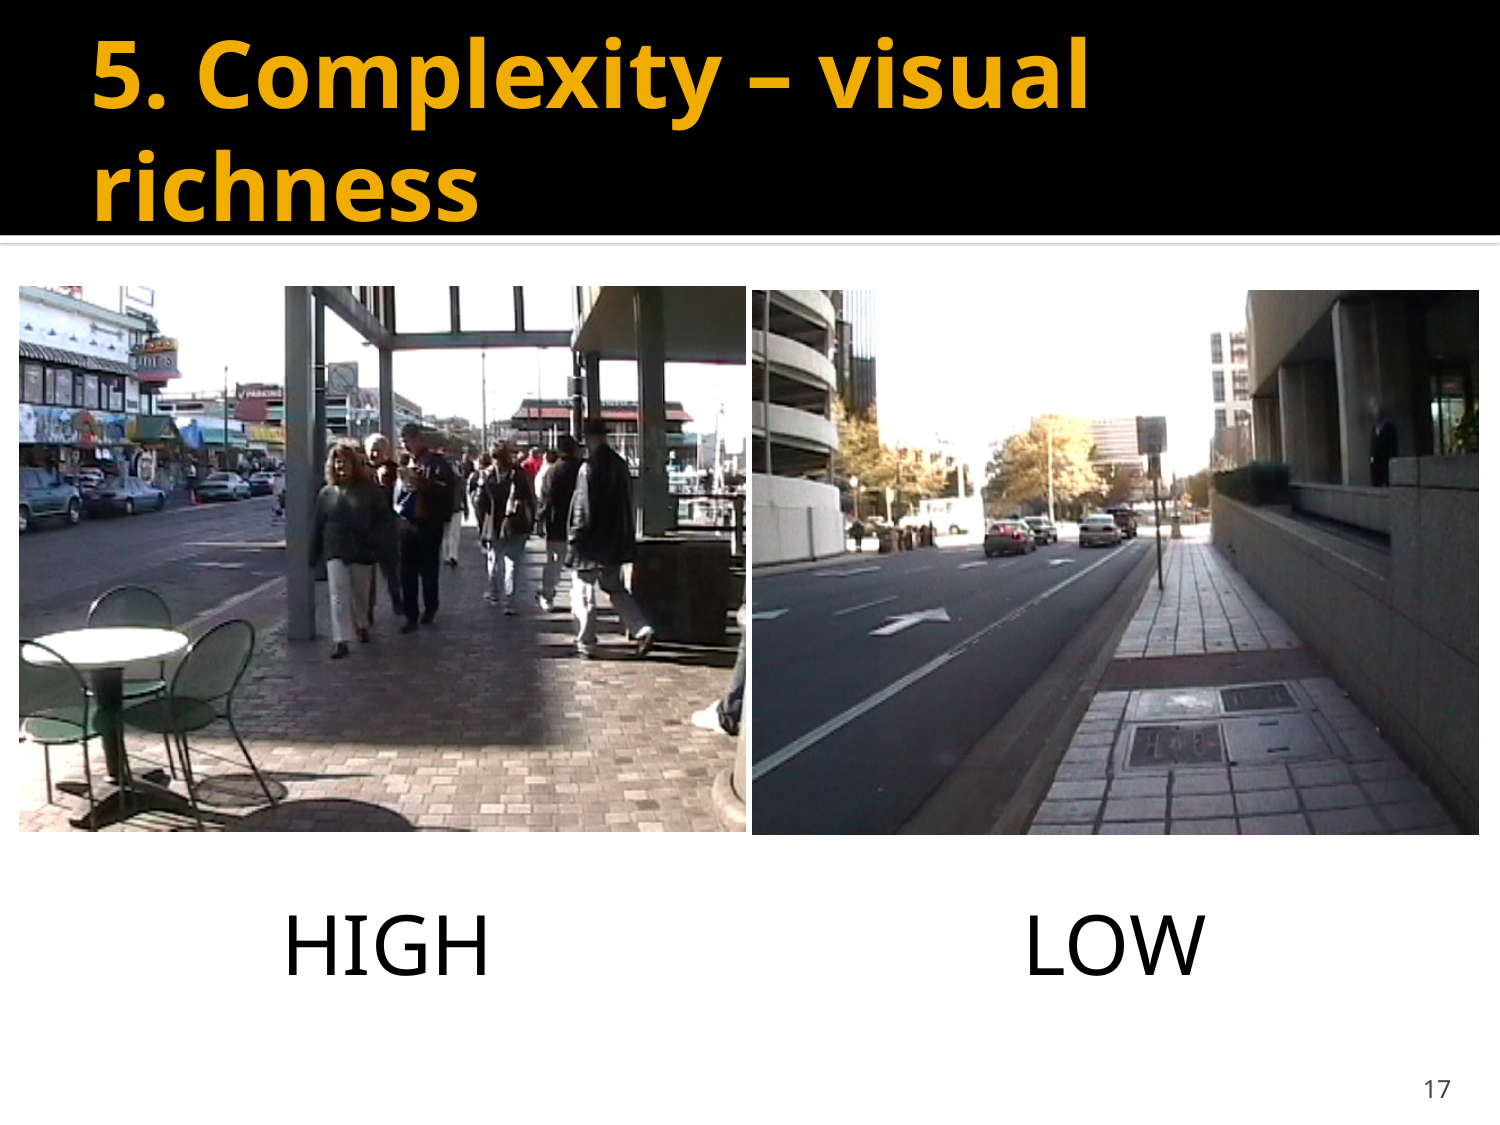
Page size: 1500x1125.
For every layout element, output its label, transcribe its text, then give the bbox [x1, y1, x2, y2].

picture [752, 290, 1479, 835]
text_box LOW [1008, 885, 1222, 1000]
slide_number 17 [1345, 1062, 1467, 1108]
text_box HIGH [266, 885, 509, 1000]
picture [18, 286, 746, 832]
title 5. Complexity – visual richness [75, 24, 1425, 231]
